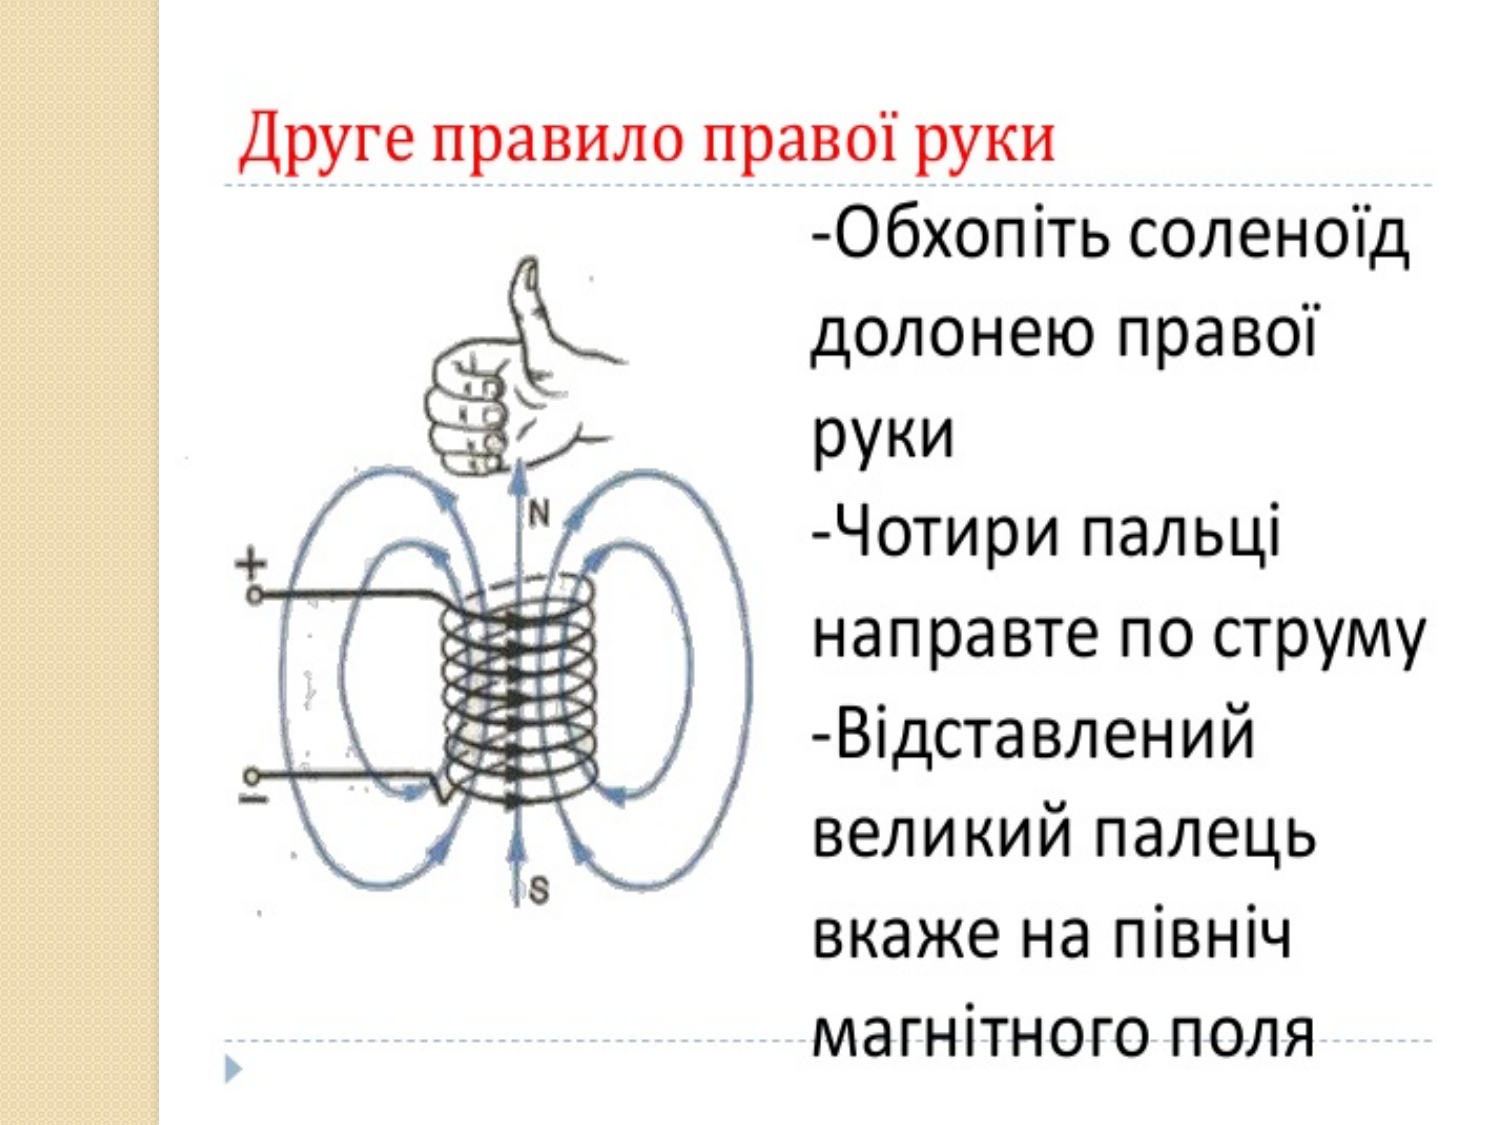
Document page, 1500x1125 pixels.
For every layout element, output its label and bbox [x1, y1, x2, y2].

picture [158, 0, 1500, 1125]
